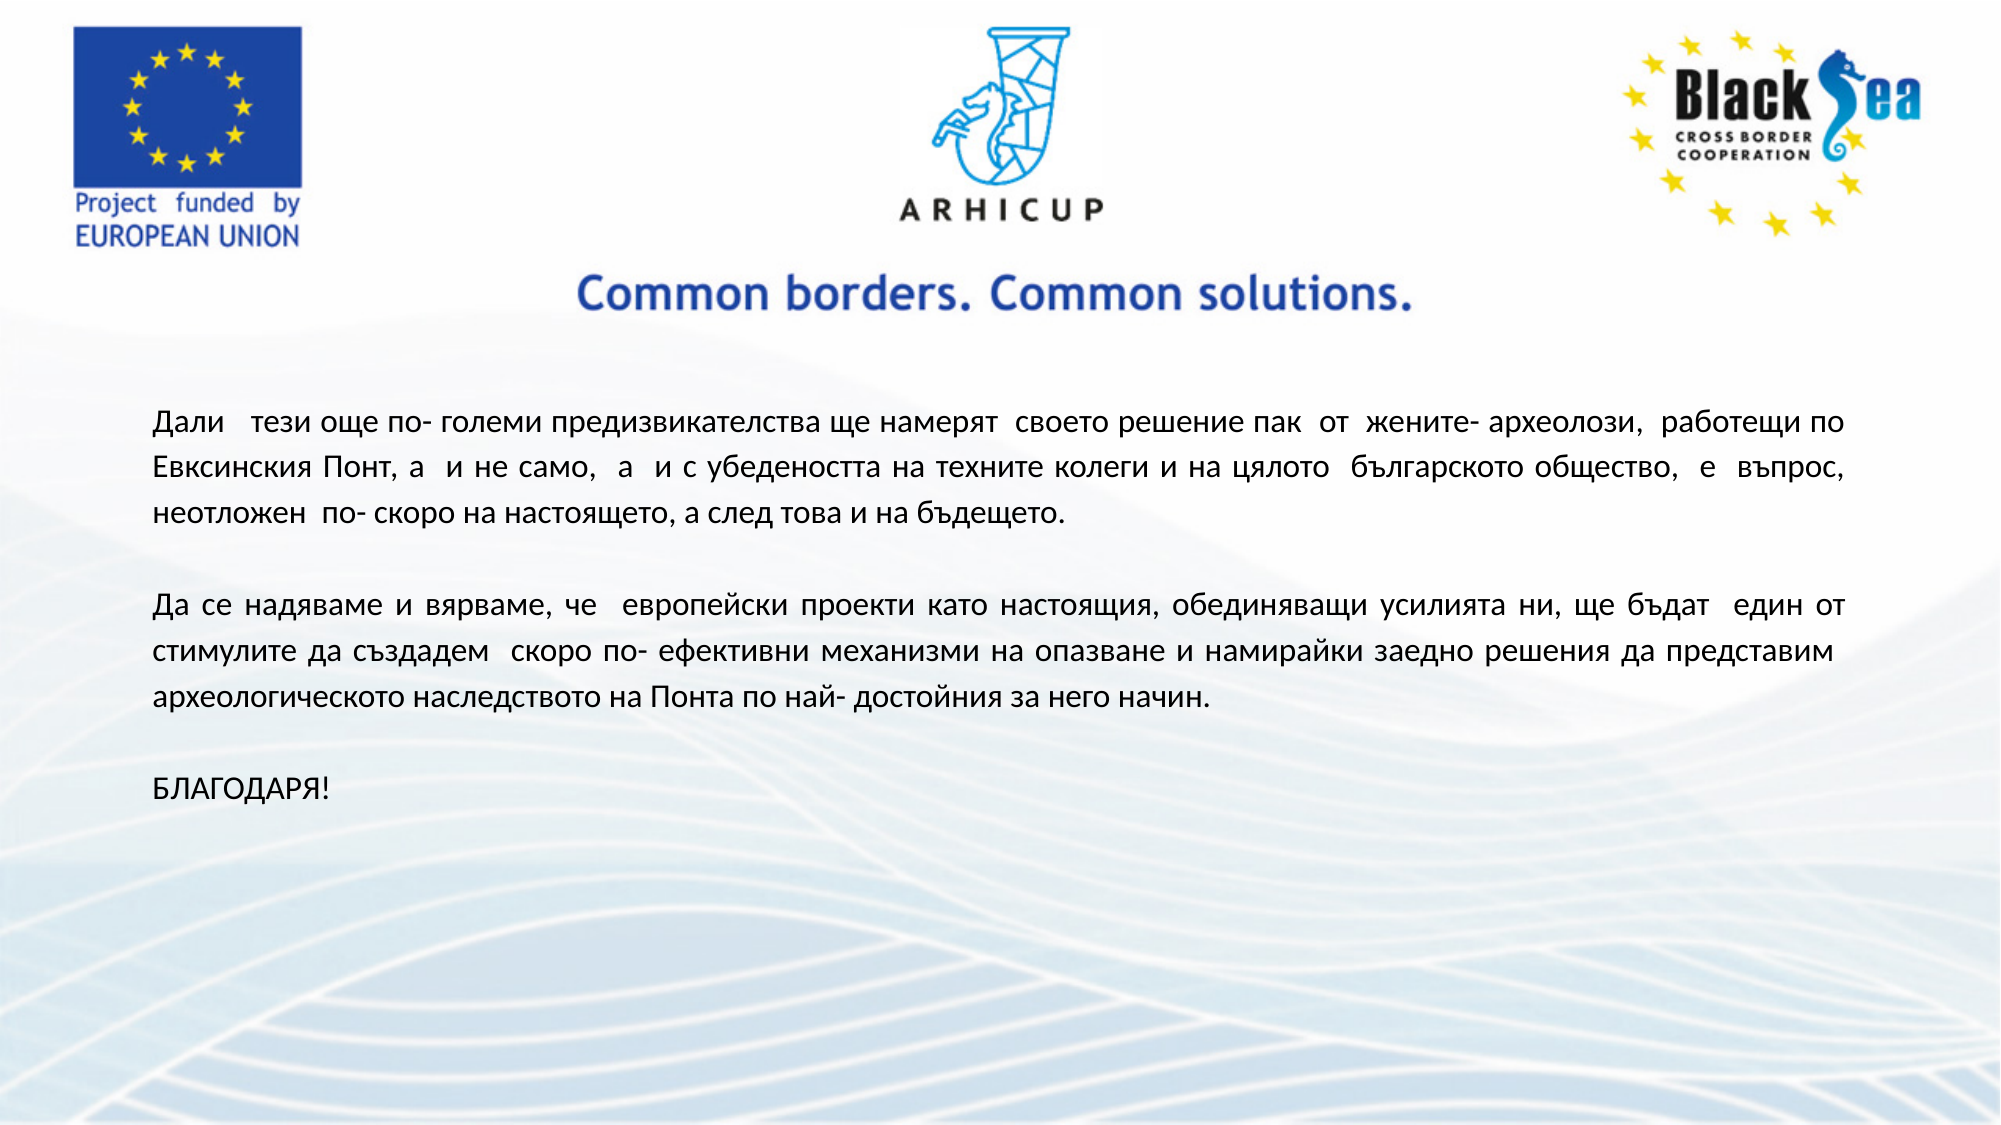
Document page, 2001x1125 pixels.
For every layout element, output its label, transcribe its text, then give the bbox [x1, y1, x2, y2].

picture [0, 0, 2001, 1125]
list Дали тези още по- големи предизвикателства ще намерят своето решение пак от жените- археолози, работещи по Евксинския Понт, а и не само, а и с убедеността на техните колеги и на цялото българското общество, е въпрос, неотложен по- скоро на настоящето, а след това и на бъдещето. Да се надяваме и вярваме, че европейски проекти като настоящия, обединяващи усилията ни, ще бъдат един от стимулите да създадем скоро по- ефективни механизми на опазване и намирайки заедно решения да представим археологическото наследството на Понта по най- достойния за него начин. БЛАГОДАРЯ! [137, 299, 1863, 1014]
